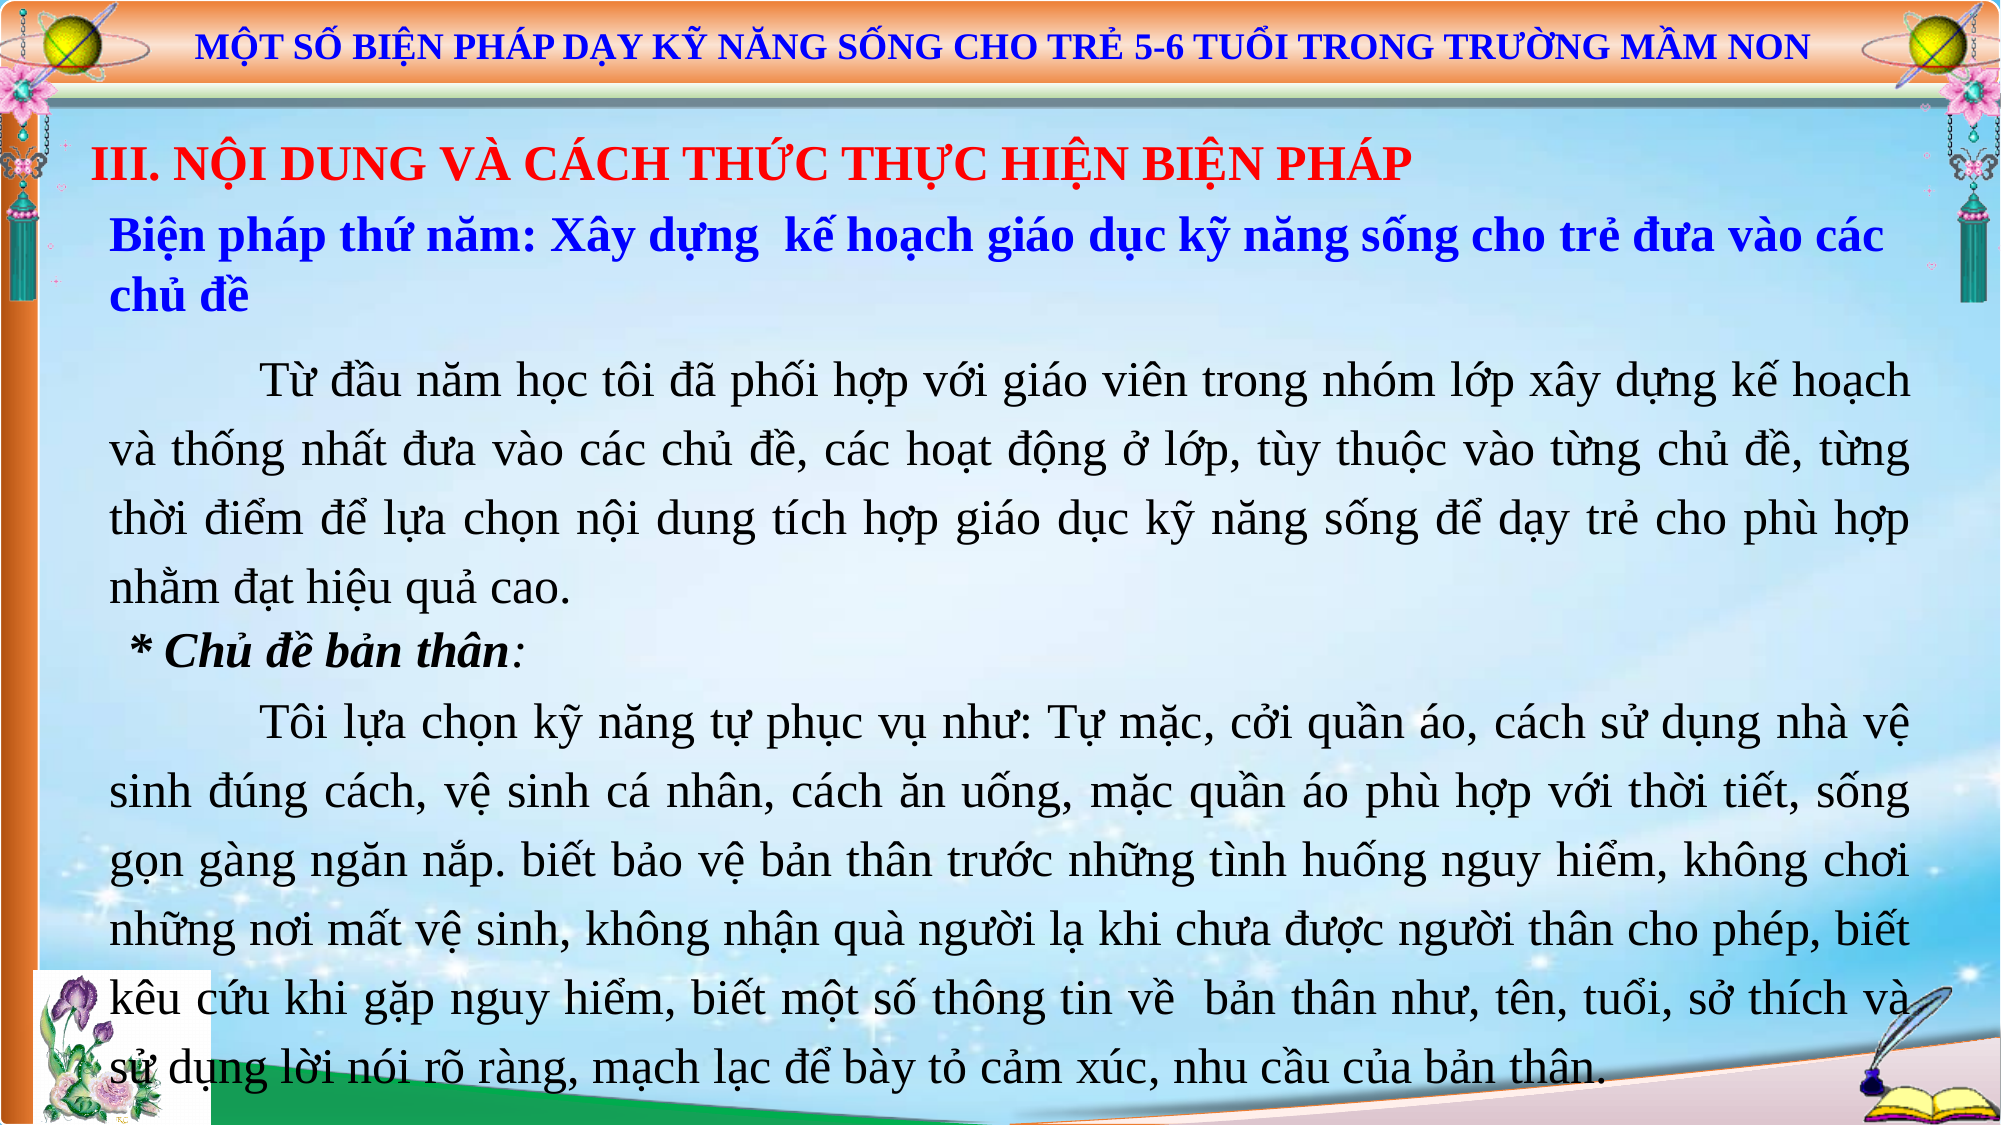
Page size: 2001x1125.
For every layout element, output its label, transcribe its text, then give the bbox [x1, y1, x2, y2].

picture [662, 1101, 1353, 1125]
text_box Từ đầu năm học tôi đã phối hợp với giáo viên trong nhóm lớp xây dựng kế hoạch và thống nhất đưa vào các chủ đề, các hoạt động ở lớp, tùy thuộc vào từng chủ đề, từng thời điểm để lựa chọn nội dung tích hợp giáo dục kỹ năng sống để dạy trẻ cho phù hợp nhằm đạt hiệu quả cao. [94, 329, 1927, 621]
text_box Biện pháp thứ năm: Xây dựng kế hoạch giáo dục kỹ năng sống cho trẻ đưa vào các chủ đề [94, 193, 1978, 329]
text_box MỘT SỐ BIỆN PHÁP DẠY KỸ NĂNG SỐNG CHO TRẺ 5-6 TUỔI TRONG TRƯỜNG MẦM NON [179, 14, 1875, 75]
picture [0, 0, 2001, 1125]
text_box Tôi lựa chọn kỹ năng tự phục vụ như: Tự mặc, cởi quần áo, cách sử dụng nhà vệ sinh đúng cách, vệ sinh cá nhân, cách ăn uống, mặc quần áo phù hợp với thời tiết, sống gọn gàng ngăn nắp. biết bảo vệ bản thân trước những tình huống nguy hiểm, không chơi những nơi mất vệ sinh, không nhận quà người lạ khi chưa được người thân cho phép, biết kêu cứu khi gặp nguy hiểm, biết một số thông tin về bản thân như, tên, tuổi, sở thích và sử dụng lời nói rõ ràng, mạch lạc để bày tỏ cảm xúc, nhu cầu của bản thân. [94, 671, 1927, 1101]
text_box * Chủ đề bản thân: [112, 609, 543, 671]
text_box III. NỘI DUNG VÀ CÁCH THỨC THỰC HIỆN BIỆN PHÁP [75, 114, 1927, 199]
